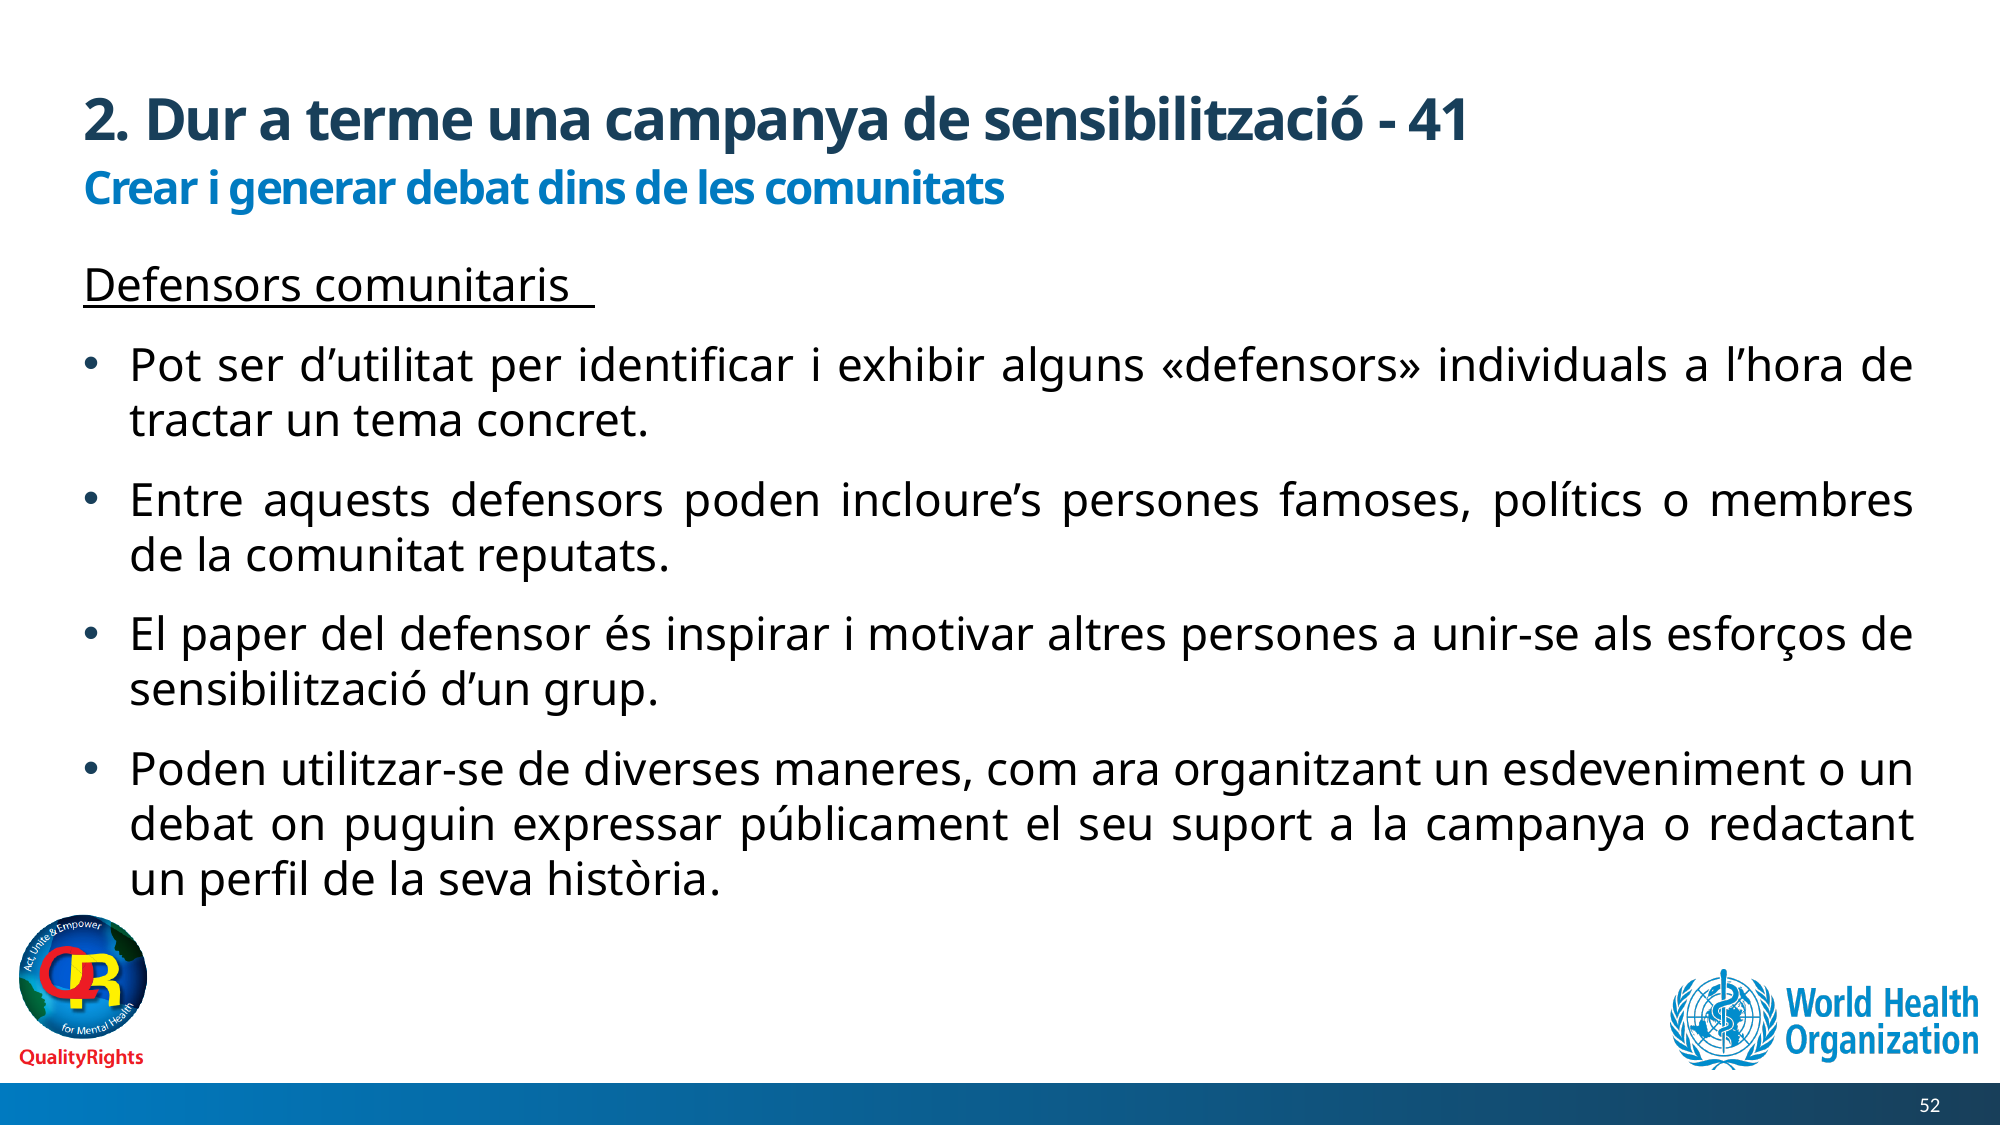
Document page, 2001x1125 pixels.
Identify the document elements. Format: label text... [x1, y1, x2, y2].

picture [1670, 987, 1680, 1011]
picture [1730, 969, 1978, 1070]
picture [1711, 1021, 1722, 1029]
picture [1678, 1024, 1682, 1034]
list Crear i generar debat dins de les comunitats [83, 155, 1917, 215]
picture [1805, 987, 1811, 1003]
list Defensors comunitaris Pot ser d’utilitat per identificar i exhibir alguns «defensors» individuals a l’hora de tractar un tema concret. Entre aquests defensors poden incloure’s persones famoses, polítics o membres de la comunitat reputats. El paper del defensor és inspirar i motivar altres persones a unir-se als esforços de sensibilització d’un grup. Poden utilitzar-se de diverses maneres, com ara organitzant un esdeveniment o un debat on puguin expressar públicament el seu suport a la campanya o redactant un perfil de la seva història. [83, 247, 1917, 987]
picture [1670, 1029, 1716, 1070]
picture [0, 897, 162, 1082]
picture [1716, 1064, 1731, 1070]
picture [1860, 1000, 1865, 1013]
picture [1791, 987, 1798, 1005]
picture [1700, 987, 1711, 992]
picture [1726, 988, 1733, 999]
picture [1891, 987, 1897, 999]
title 2. Dur a terme una campanya de sensibilització - 41 [83, 83, 1930, 150]
picture [1725, 1040, 1747, 1054]
picture [1682, 987, 1766, 1060]
